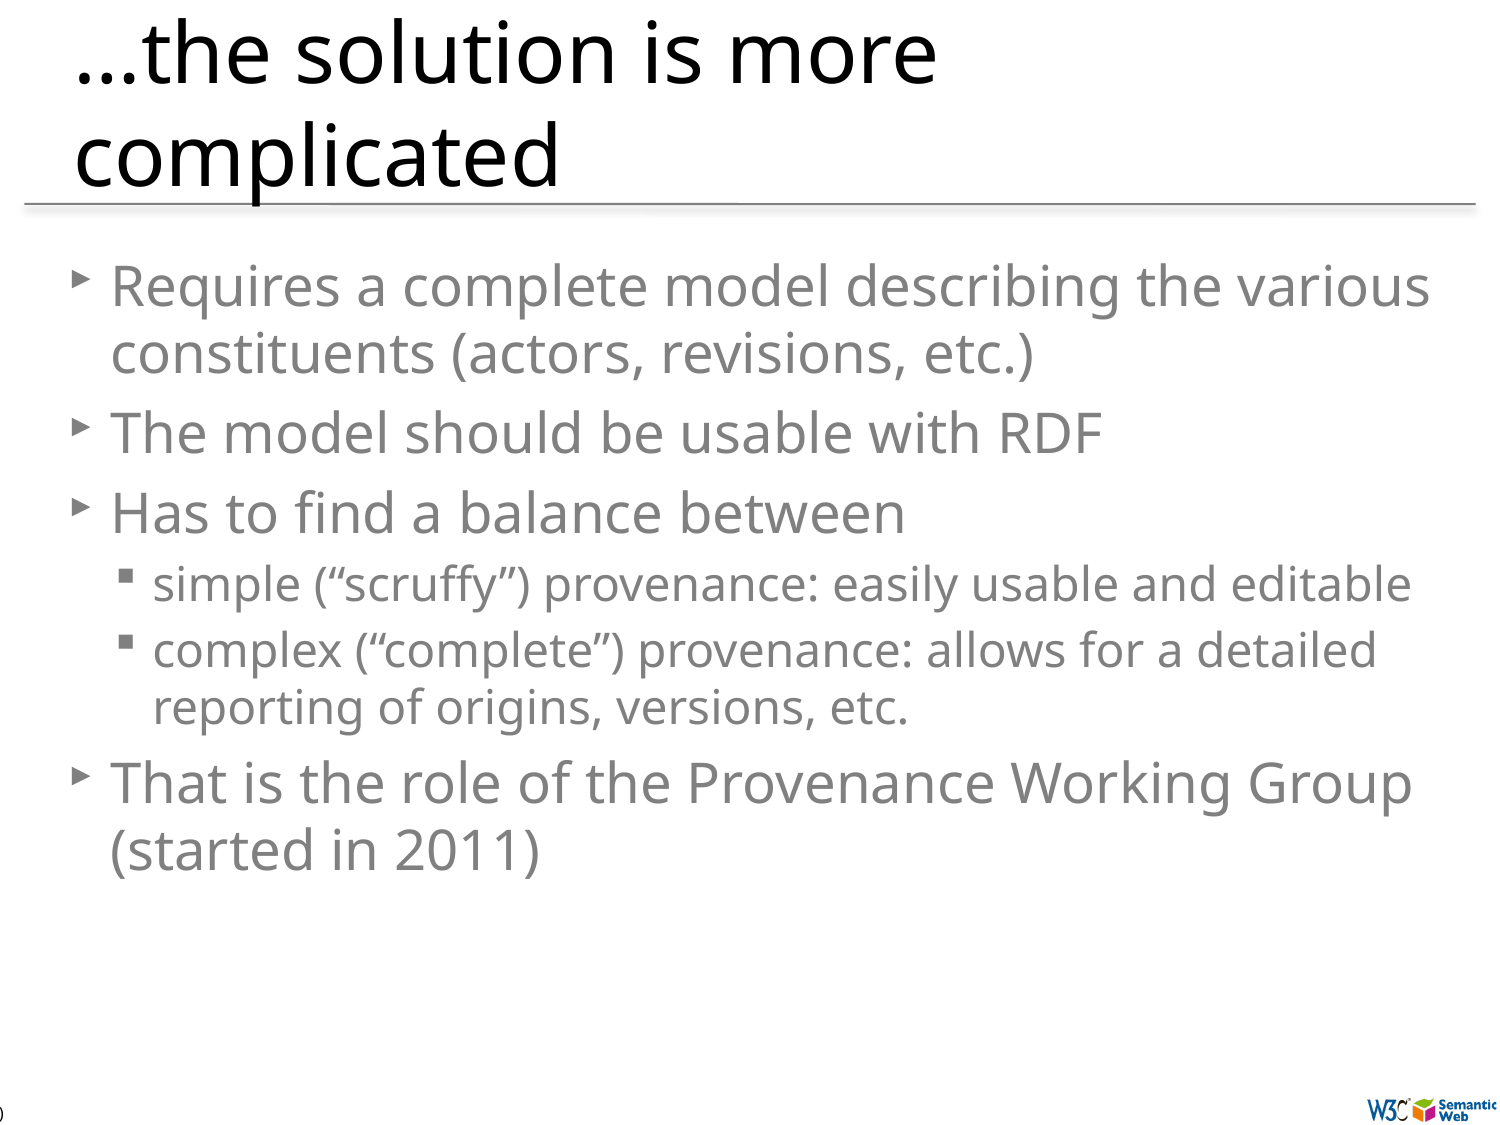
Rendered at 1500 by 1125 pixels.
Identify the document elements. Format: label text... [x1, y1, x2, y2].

picture [1367, 1096, 1497, 1122]
title …the solution is more complicated [58, 6, 1453, 195]
list Requires a complete model describing the various constituents (actors, revisions, etc.) The model should be usable with RDF Has to find a balance between simple (“scruffy”) provenance: easily usable and editable complex (“complete”) provenance: allows for a detailed reporting of origins, versions, etc. That is the role of the Provenance Working Group (started in 2011) [35, 242, 1453, 1014]
